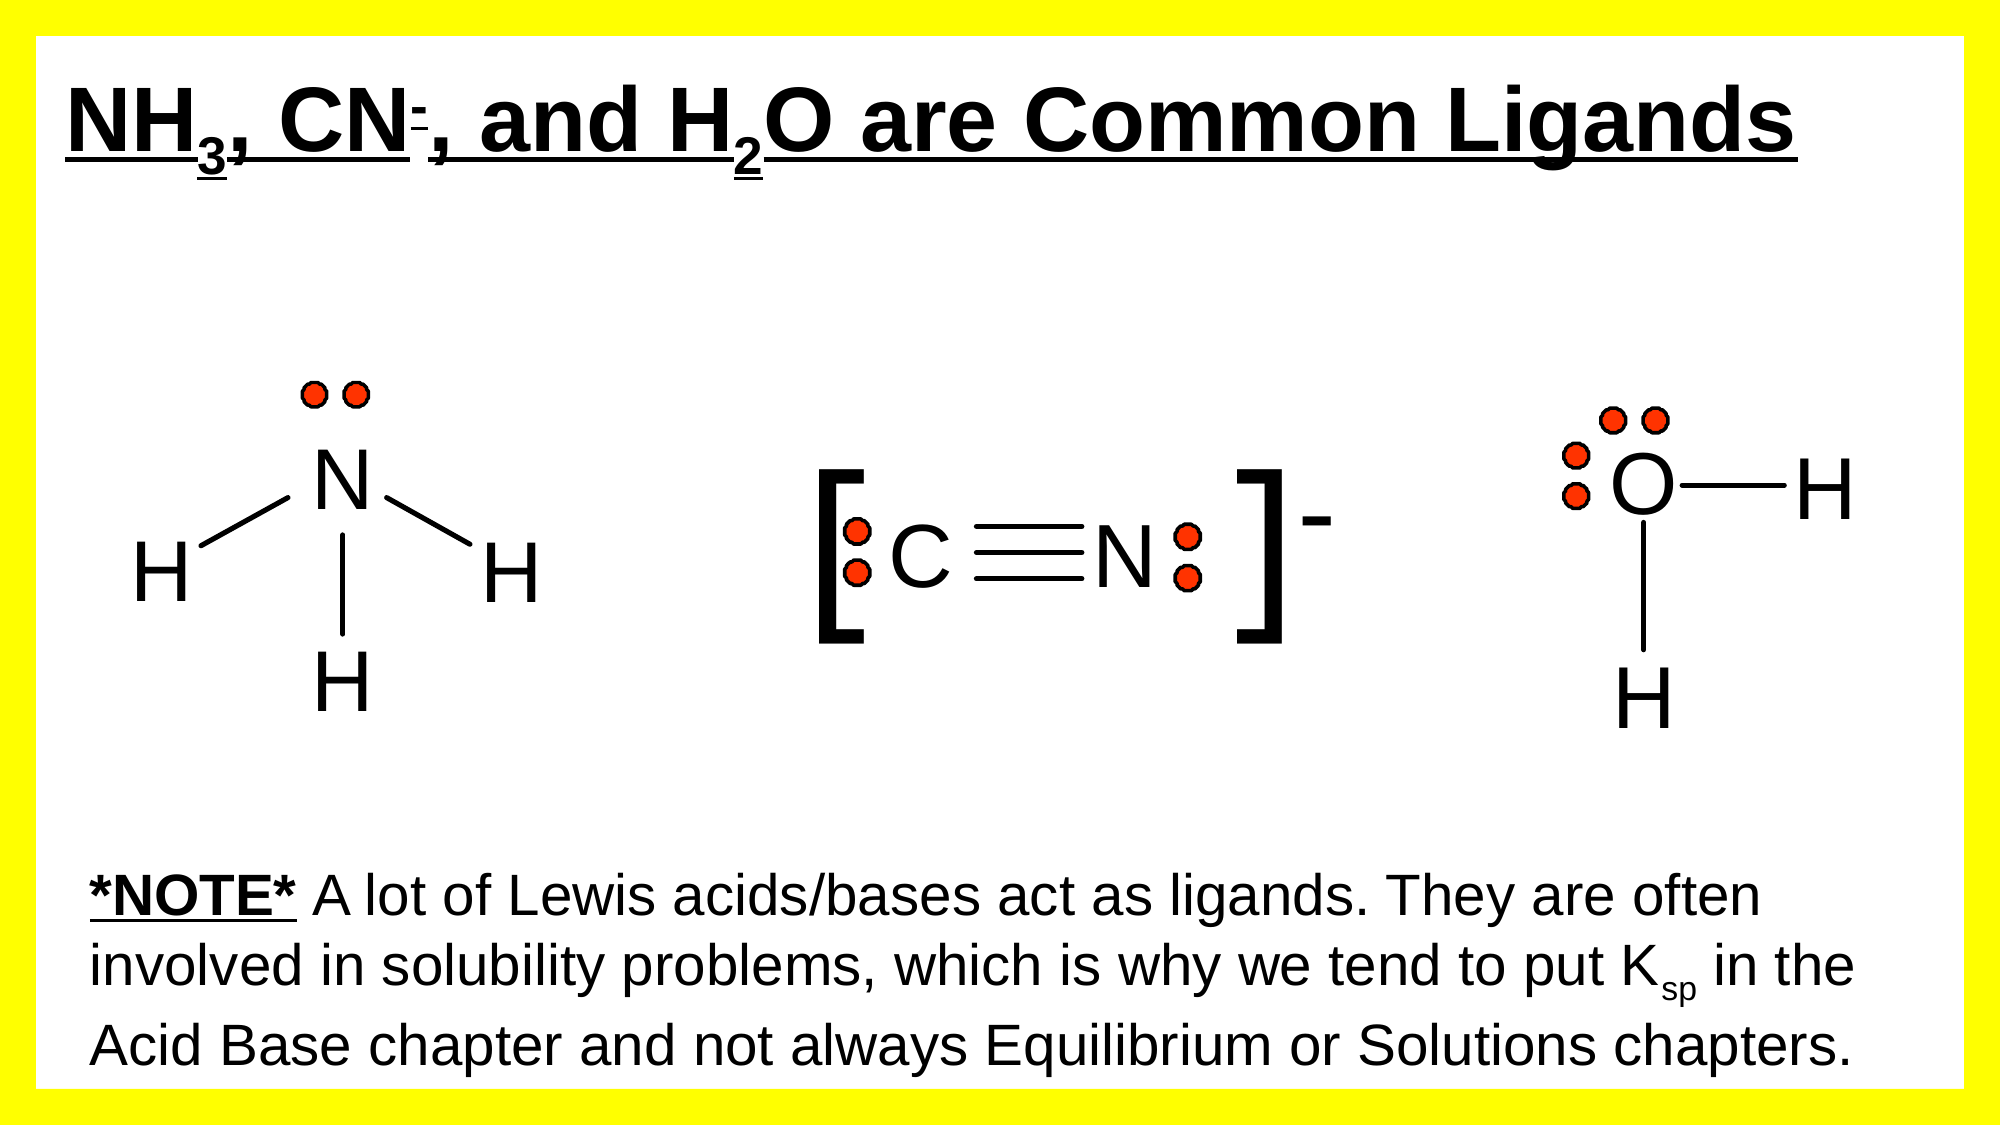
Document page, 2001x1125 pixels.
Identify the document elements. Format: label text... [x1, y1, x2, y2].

text_box *NOTE* A lot of Lewis acids/bases act as ligands. They are often involved in solubility problems, which is why we tend to put Ksp in the Acid Base chapter and not always Equilibrium or Solutions chapters. [74, 849, 1950, 1085]
text_box [0, 0, 2000, 1125]
title NH3, CN-, and H2O are Common Ligands [49, 44, 1951, 201]
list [749, 400, 1206, 663]
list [1560, 404, 1875, 764]
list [119, 378, 560, 747]
text_box [ ]- [1210, 404, 1386, 660]
